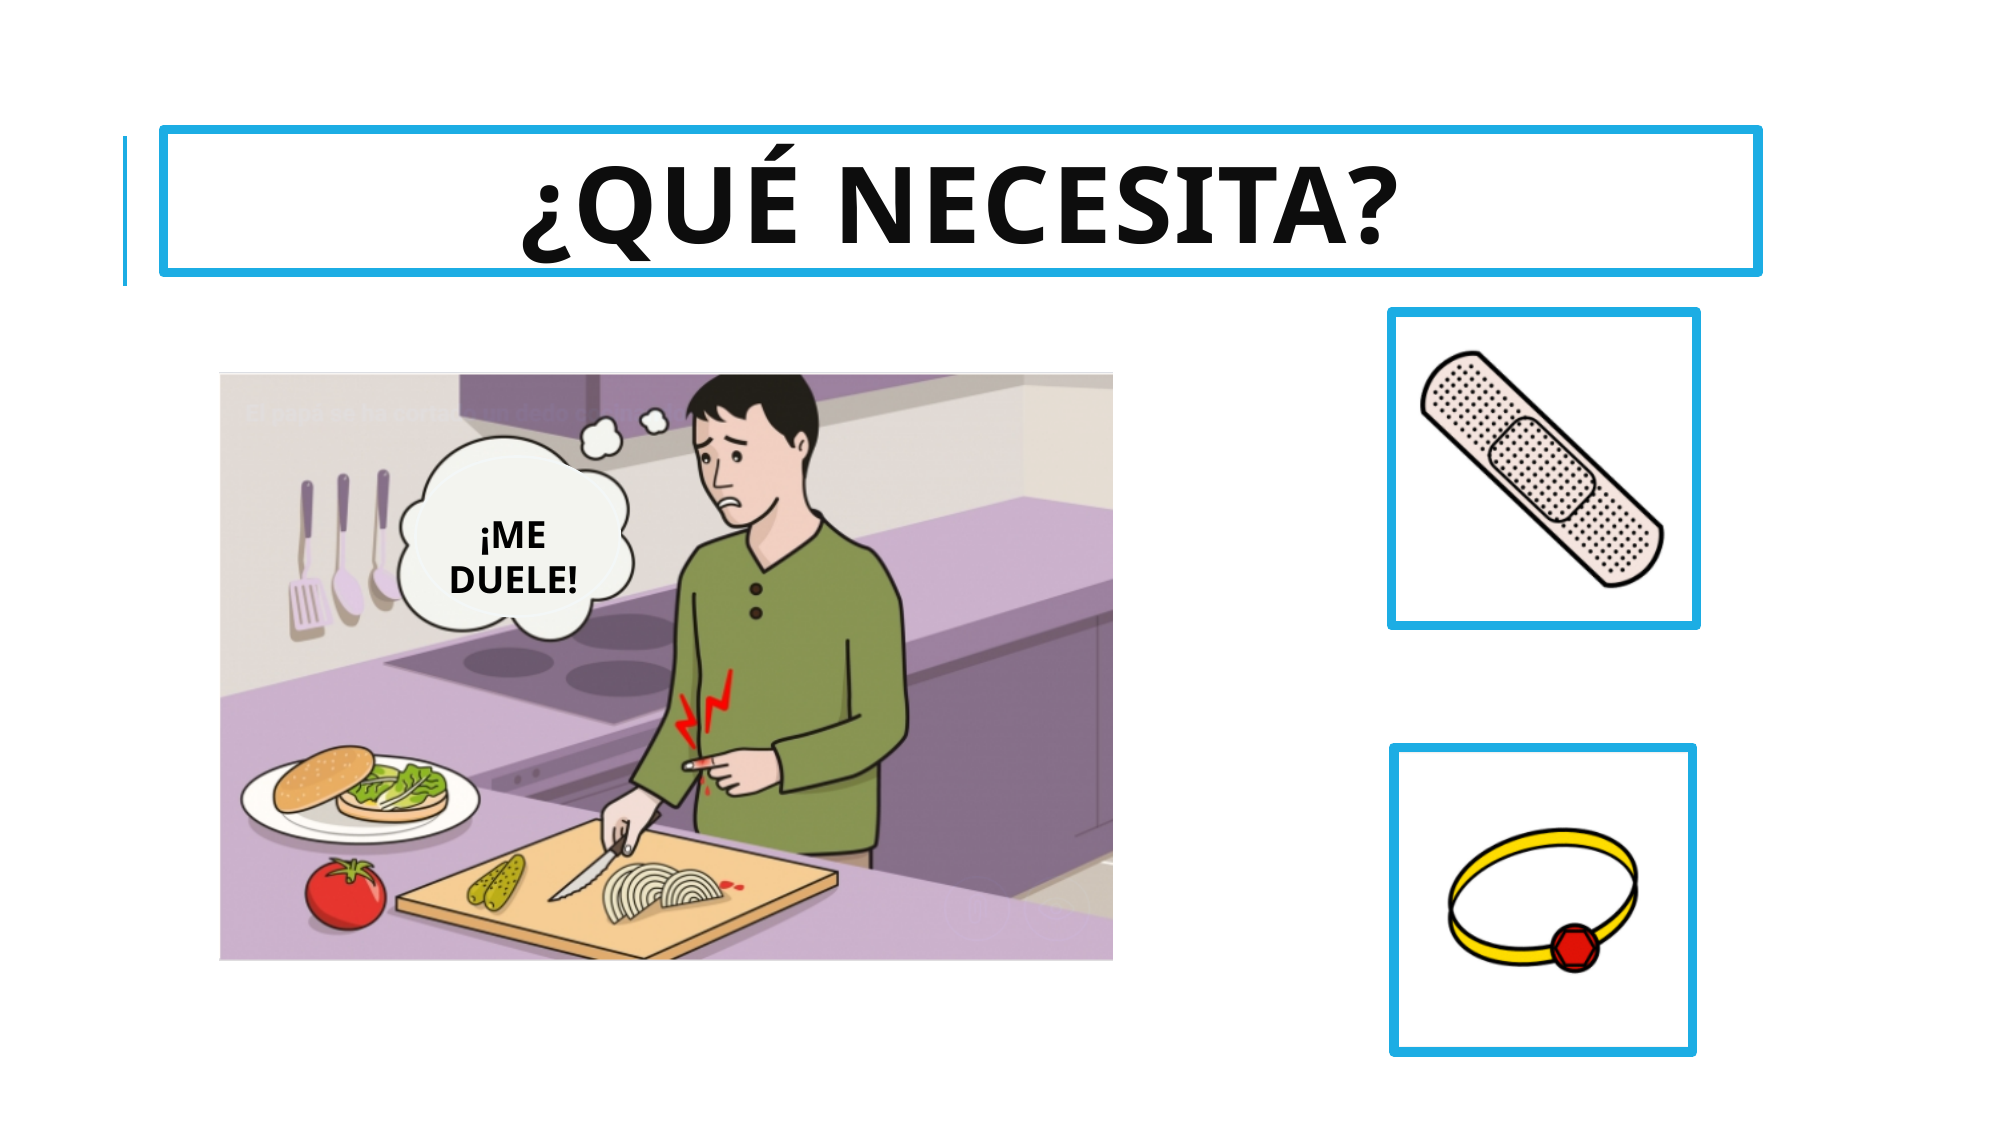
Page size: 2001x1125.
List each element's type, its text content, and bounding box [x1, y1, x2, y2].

picture [1396, 316, 1692, 622]
title ¿QUÉ NECESITA? [163, 129, 1759, 273]
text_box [219, 372, 1114, 961]
picture [1398, 751, 1689, 1048]
